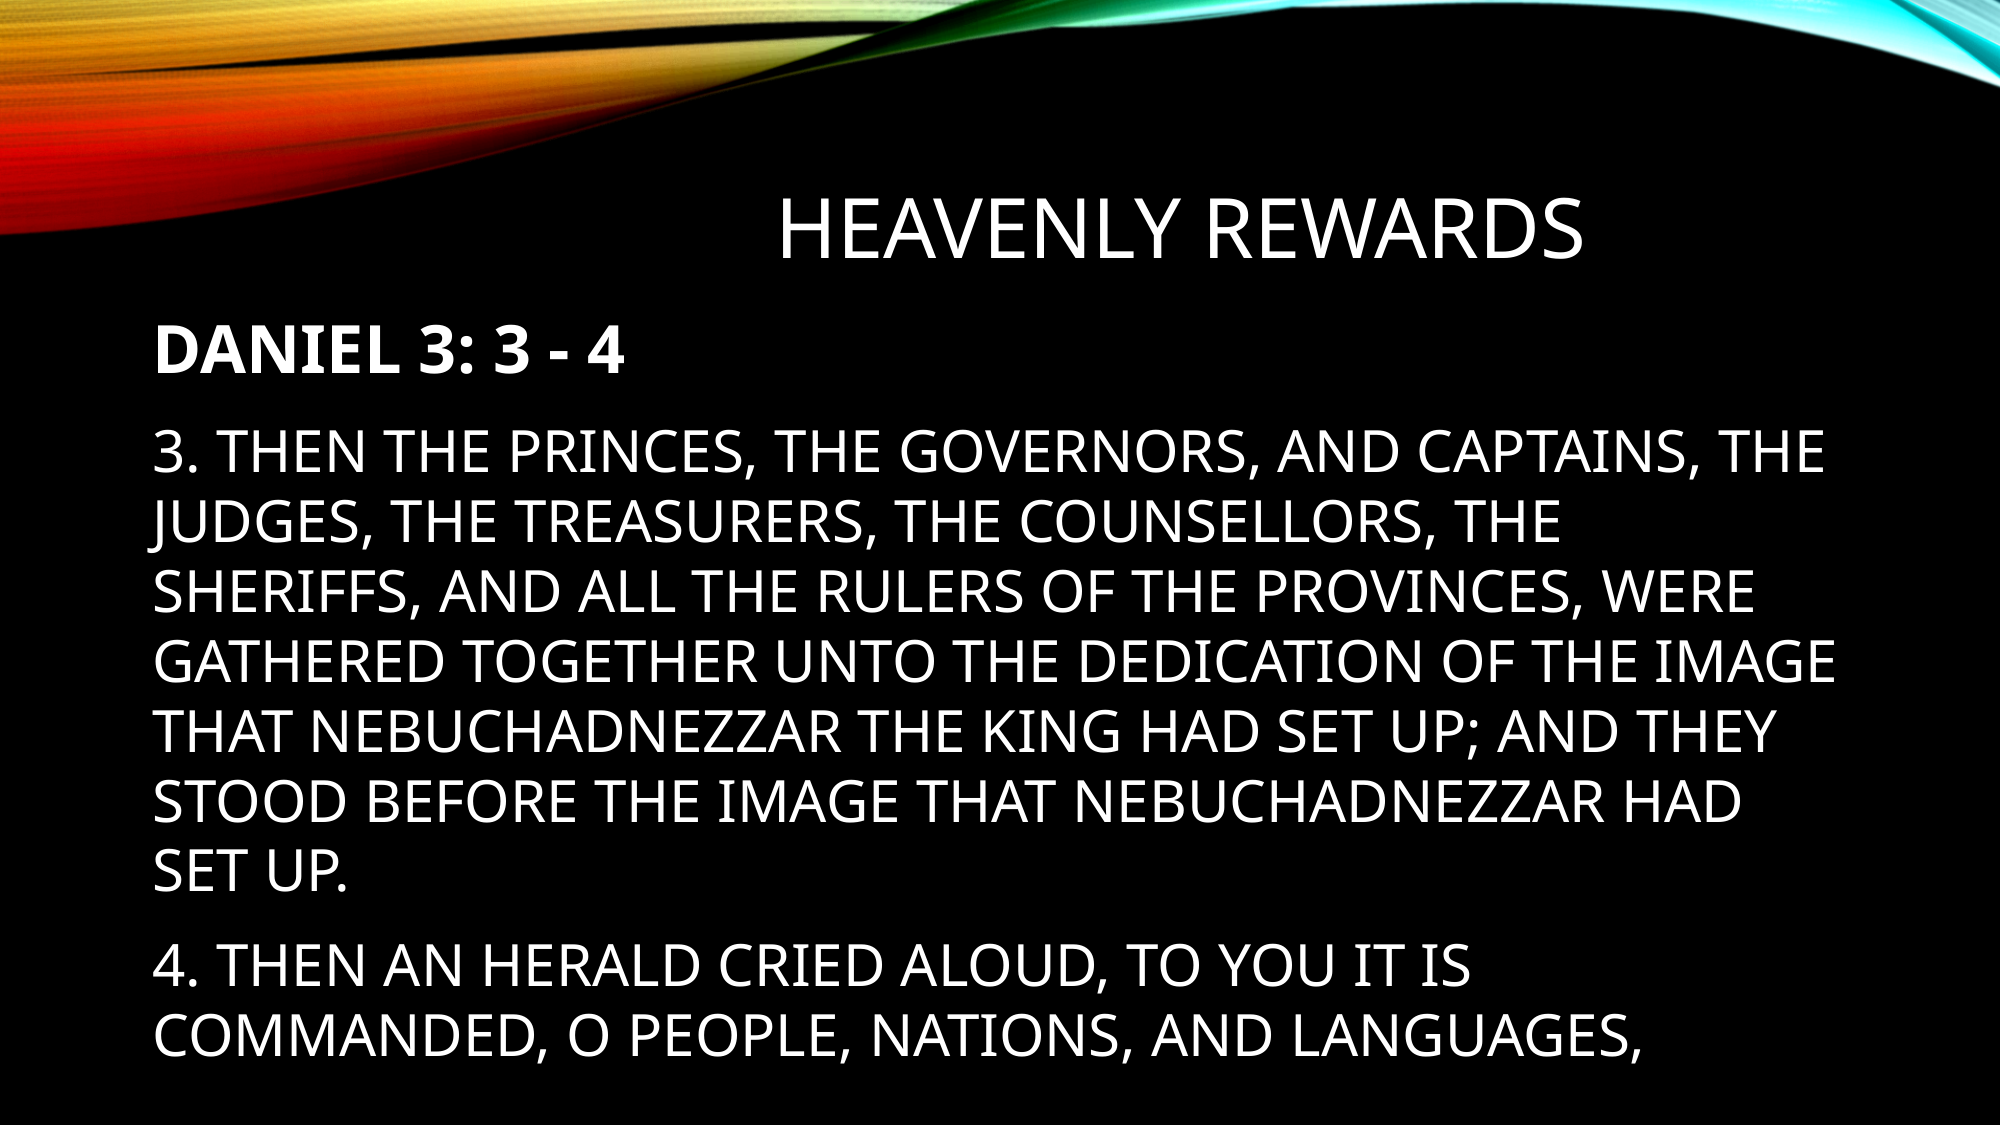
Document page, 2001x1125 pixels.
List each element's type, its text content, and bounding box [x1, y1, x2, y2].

picture [0, 0, 2000, 237]
title Heavenly REWARDS [474, 125, 1888, 338]
list DANIEL 3: 3 - 4 3. THEN THE PRINCES, THE GOVERNORS, AND CAPTAINS, THE JUDGES, THE TREASURERS, THE COUNSELLORS, THE SHERIFFS, AND ALL THE RULERS OF THE PROVINCES, WERE GATHERED TOGETHER UNTO THE DEDICATION OF THE IMAGE THAT NEBUCHADNEZZAR THE KING HAD SET UP; AND THEY STOOD BEFORE THE IMAGE THAT NEBUCHADNEZZAR HAD SET UP. 4. THEN AN HERALD CRIED ALOUD, TO YOU IT IS COMMANDED, O PEOPLE, NATIONS, AND LANGUAGES, [137, 299, 1863, 1086]
